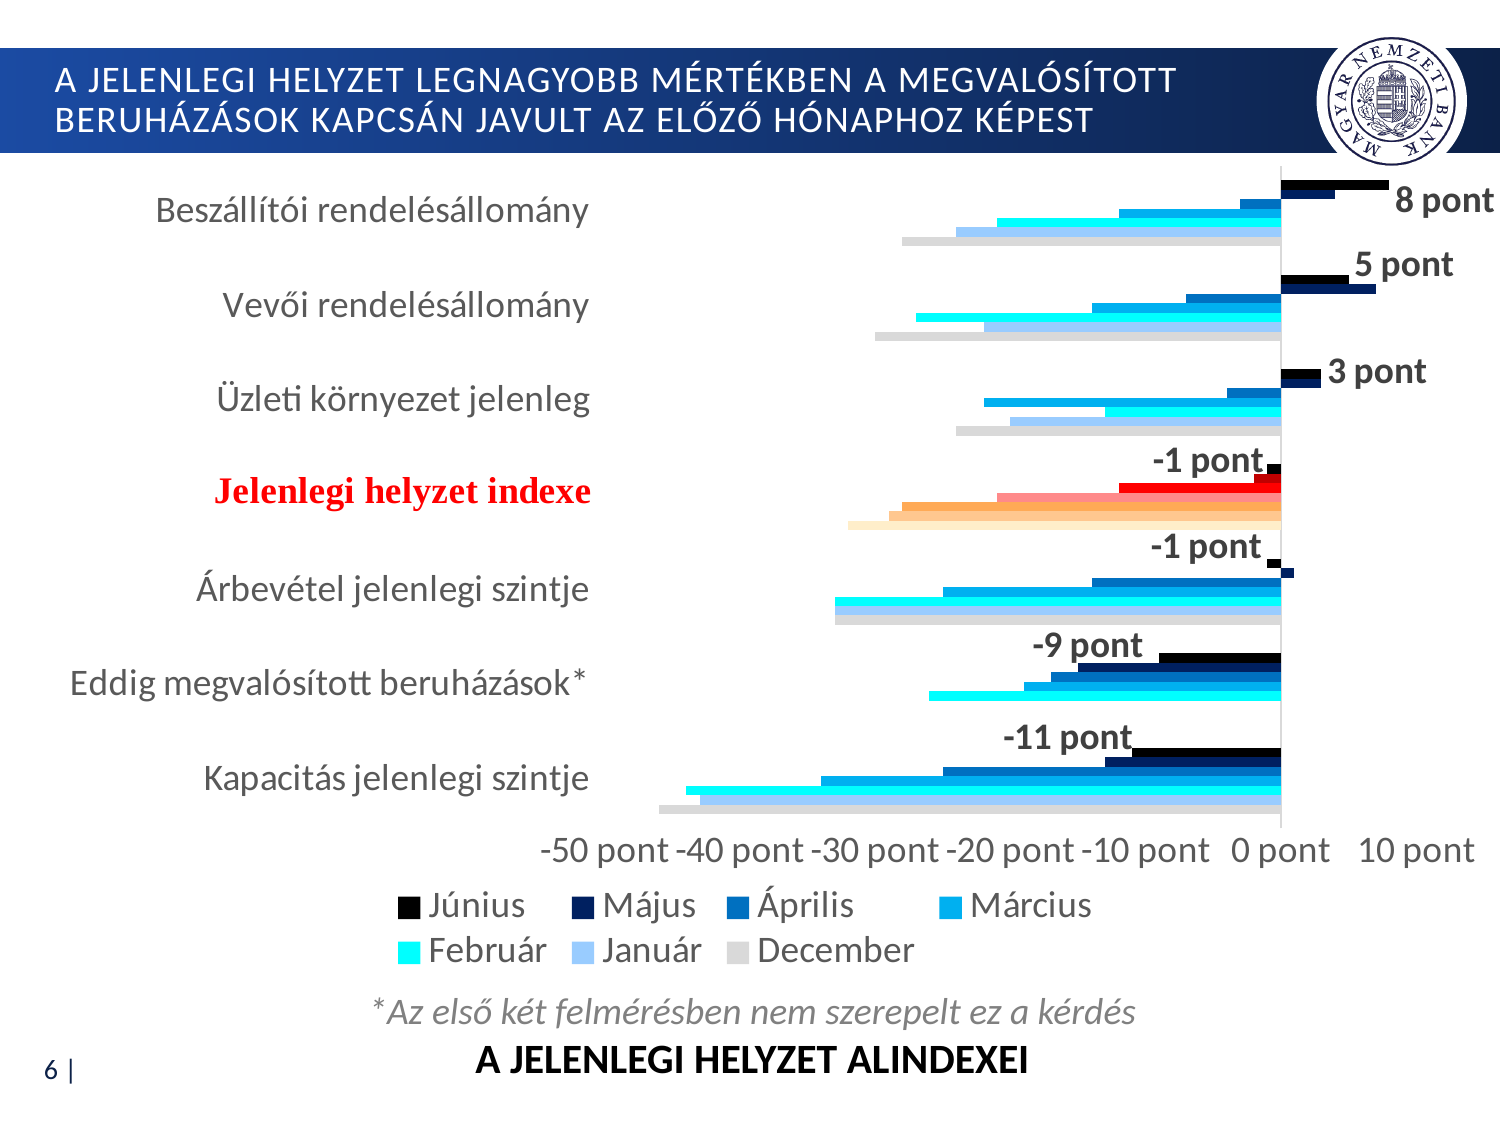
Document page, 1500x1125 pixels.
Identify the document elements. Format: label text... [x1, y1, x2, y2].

chart [0, 150, 1495, 980]
text_box *Az első két felmérésben nem szerepelt ez a kérdés A jelenlegi helyzet alindexei [5, 979, 1500, 1090]
picture [1327, 36, 1457, 150]
title A jelenlegi helyzet legnagyobb mértékben a megvalósított beruházások kapcsán javult az előző hónaphoz képest [39, 50, 1318, 150]
